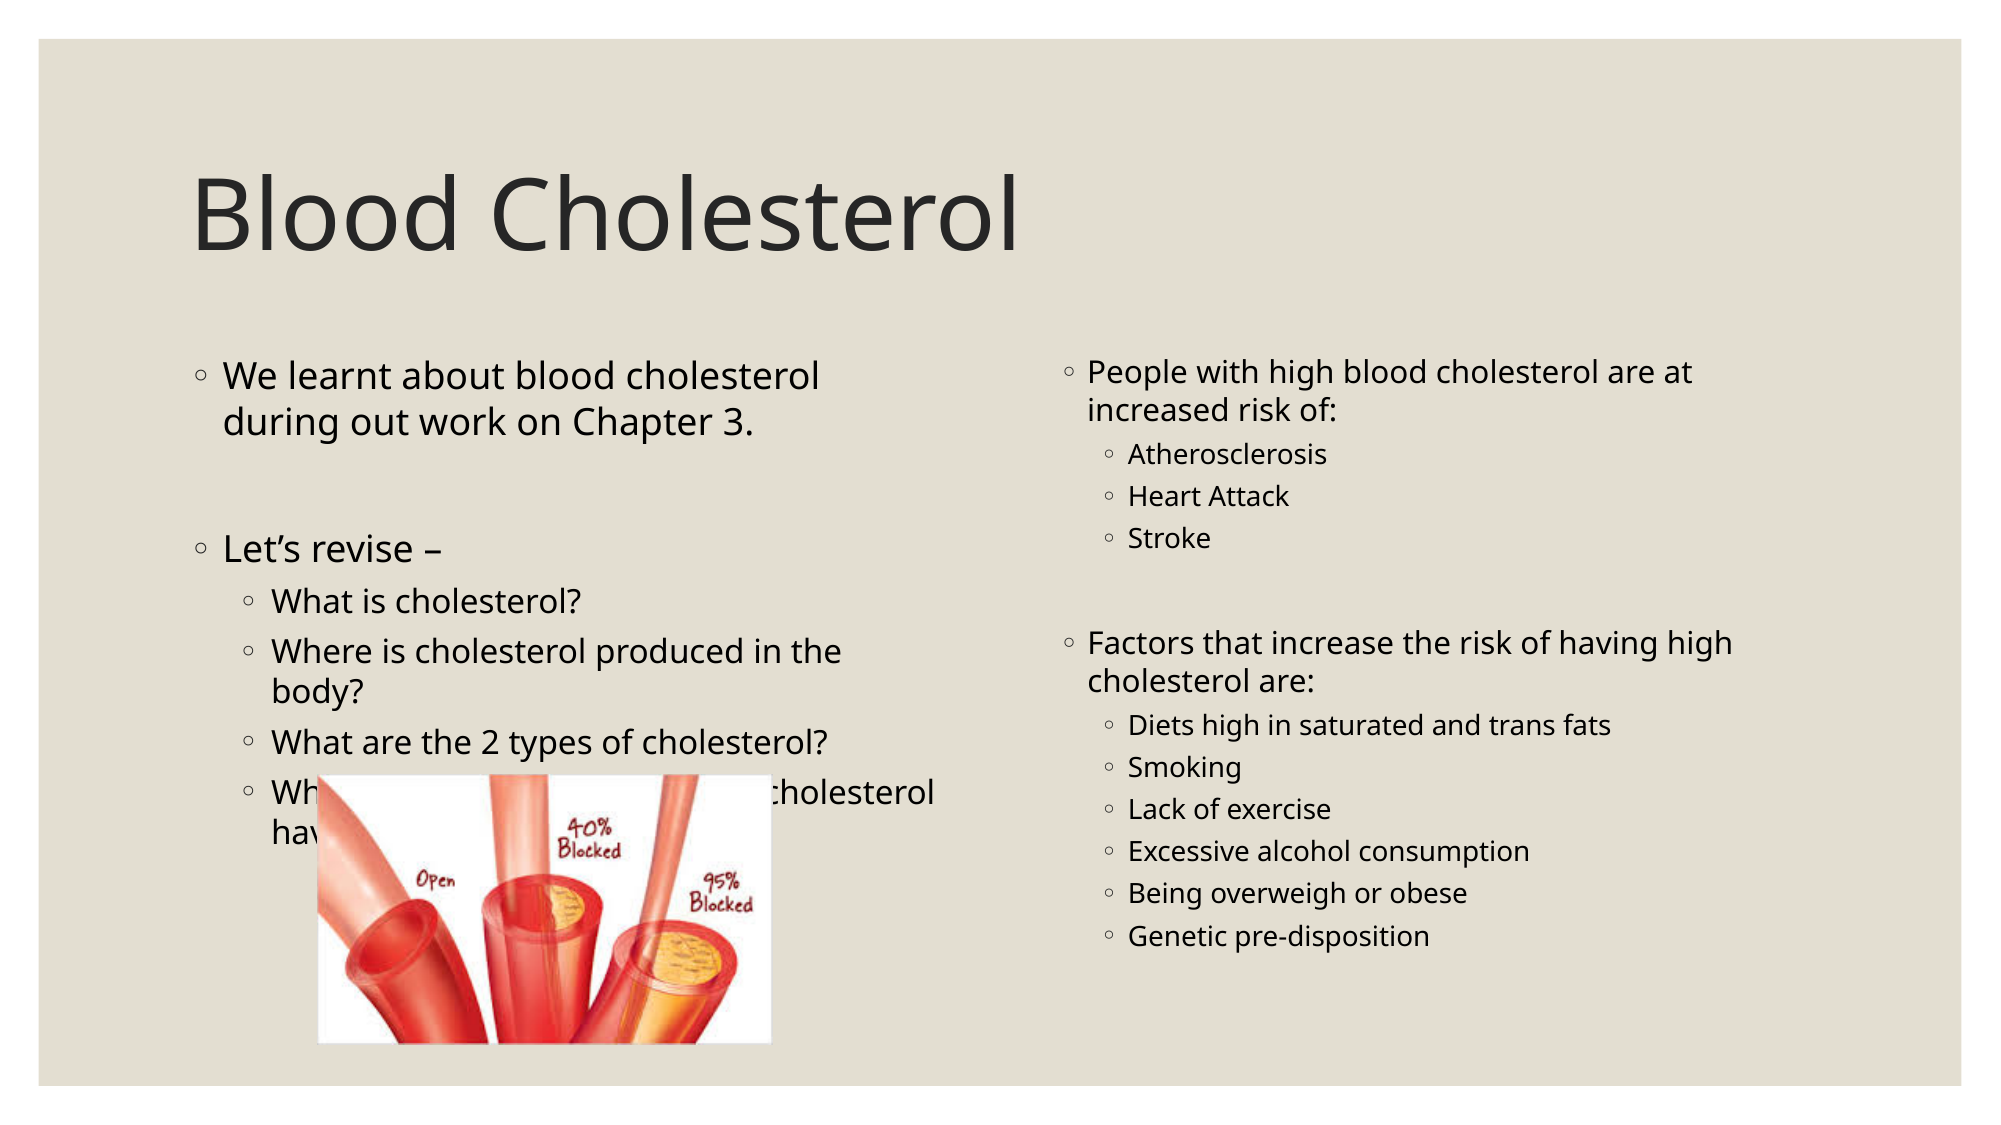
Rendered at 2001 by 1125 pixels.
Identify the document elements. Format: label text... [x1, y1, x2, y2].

list We learnt about blood cholesterol during out work on Chapter 3. Let’s revise – What is cholesterol? Where is cholesterol produced in the body? What are the 2 types of cholesterol? What effect do these 2 types of cholesterol have on heart health? [174, 345, 955, 960]
title Blood Cholesterol [174, 105, 1825, 331]
list People with high blood cholesterol are at increased risk of: Atherosclerosis Heart Attack Stroke Factors that increase the risk of having high cholesterol are: Diets high in saturated and trans fats Smoking Lack of exercise Excessive alcohol consumption Being overweigh or obese Genetic pre-disposition [1044, 345, 1825, 960]
picture [317, 774, 773, 1045]
